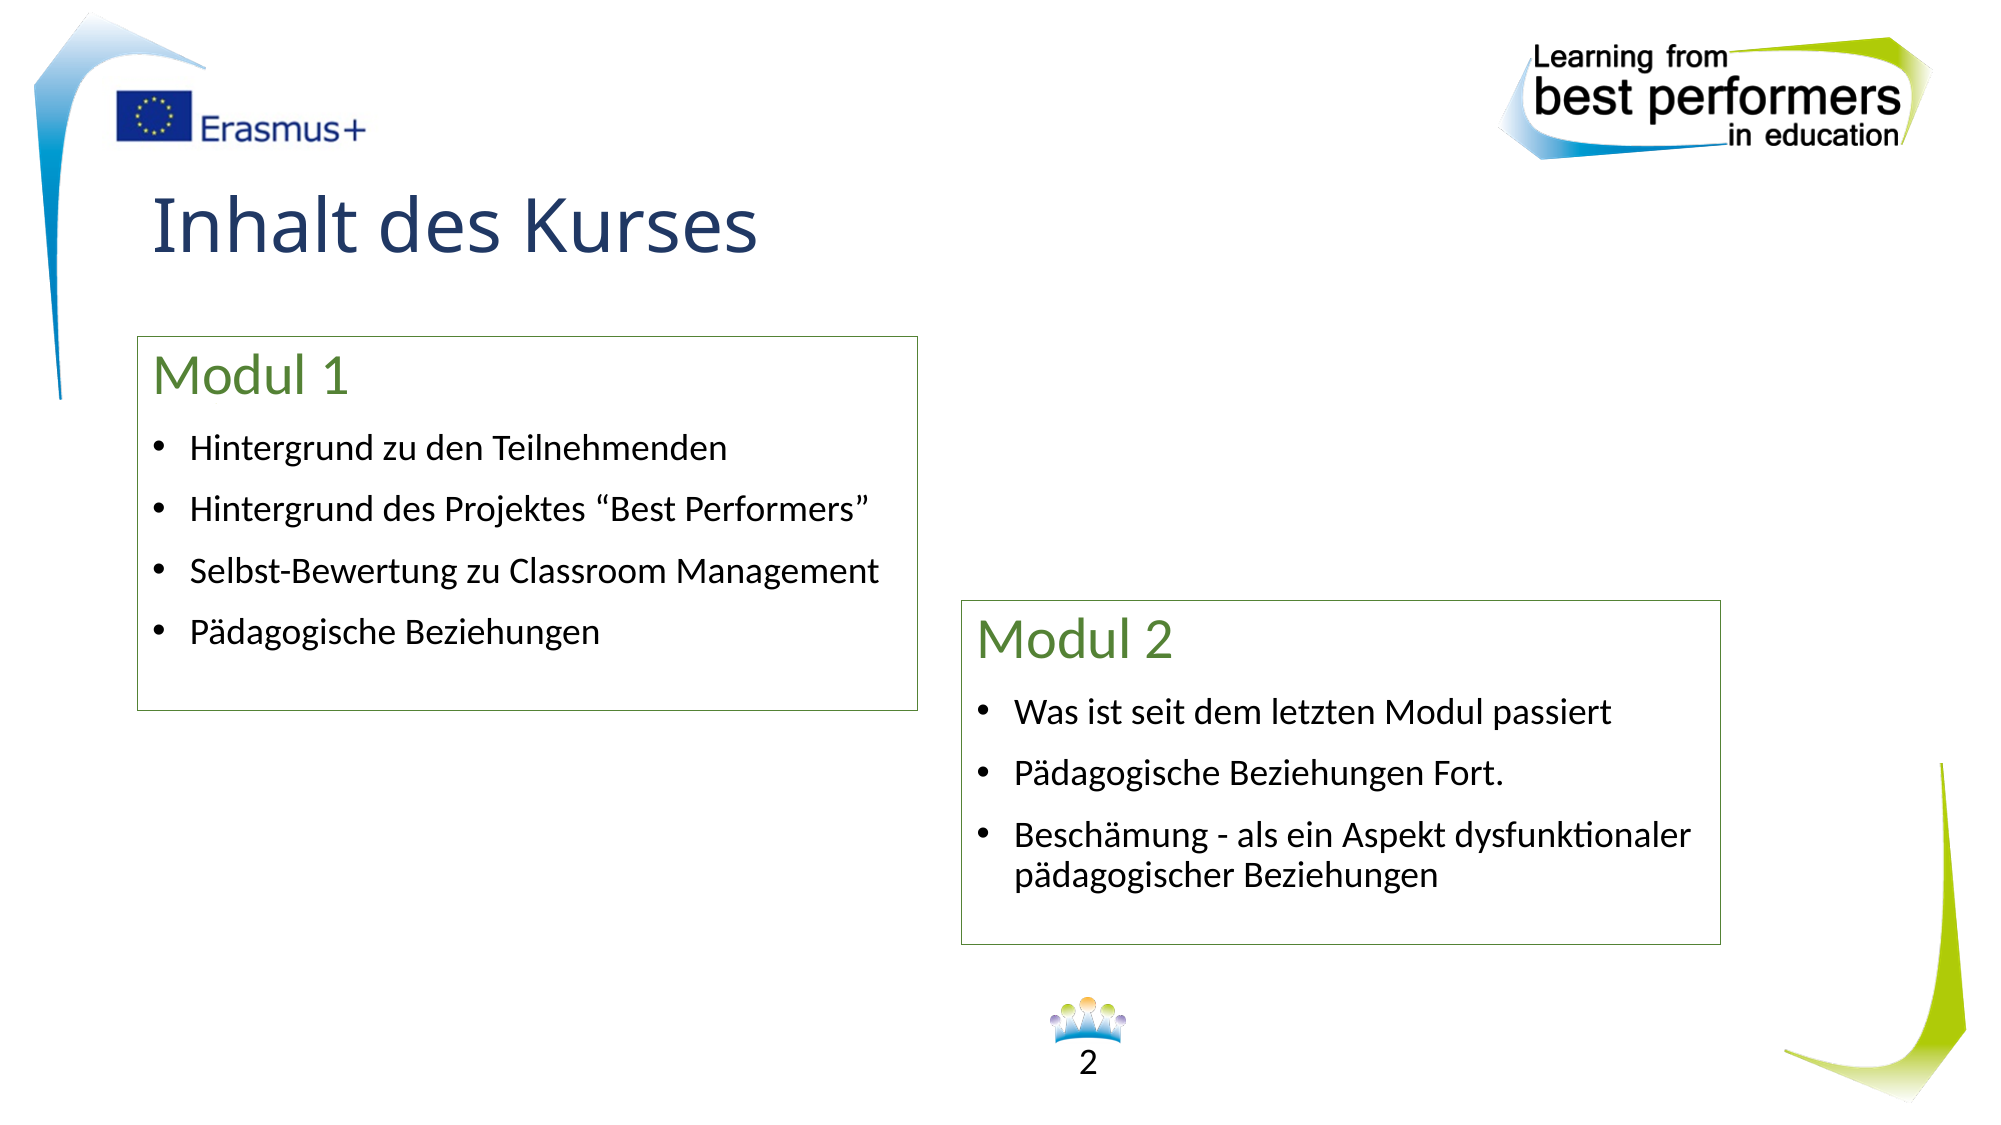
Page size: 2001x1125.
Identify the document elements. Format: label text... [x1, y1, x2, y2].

title Inhalt des Kurses [137, 179, 1863, 325]
slide_number 2 [863, 1029, 1314, 1090]
picture [1050, 997, 1126, 1029]
text_box Modul 2 Was ist seit dem letzten Modul passiert Pädagogische Beziehungen Fort. Beschämung - als ein Aspekt dysfunktionaler pädagogischer Beziehungen [961, 600, 1721, 945]
picture [34, 12, 380, 404]
picture [1759, 763, 1967, 1103]
picture [1498, 37, 1933, 160]
list Modul 1 Hintergrund zu den Teilnehmenden Hintergrund des Projektes “Best Performers” Selbst-Bewertung zu Classroom Management Pädagogische Beziehungen [137, 336, 918, 711]
